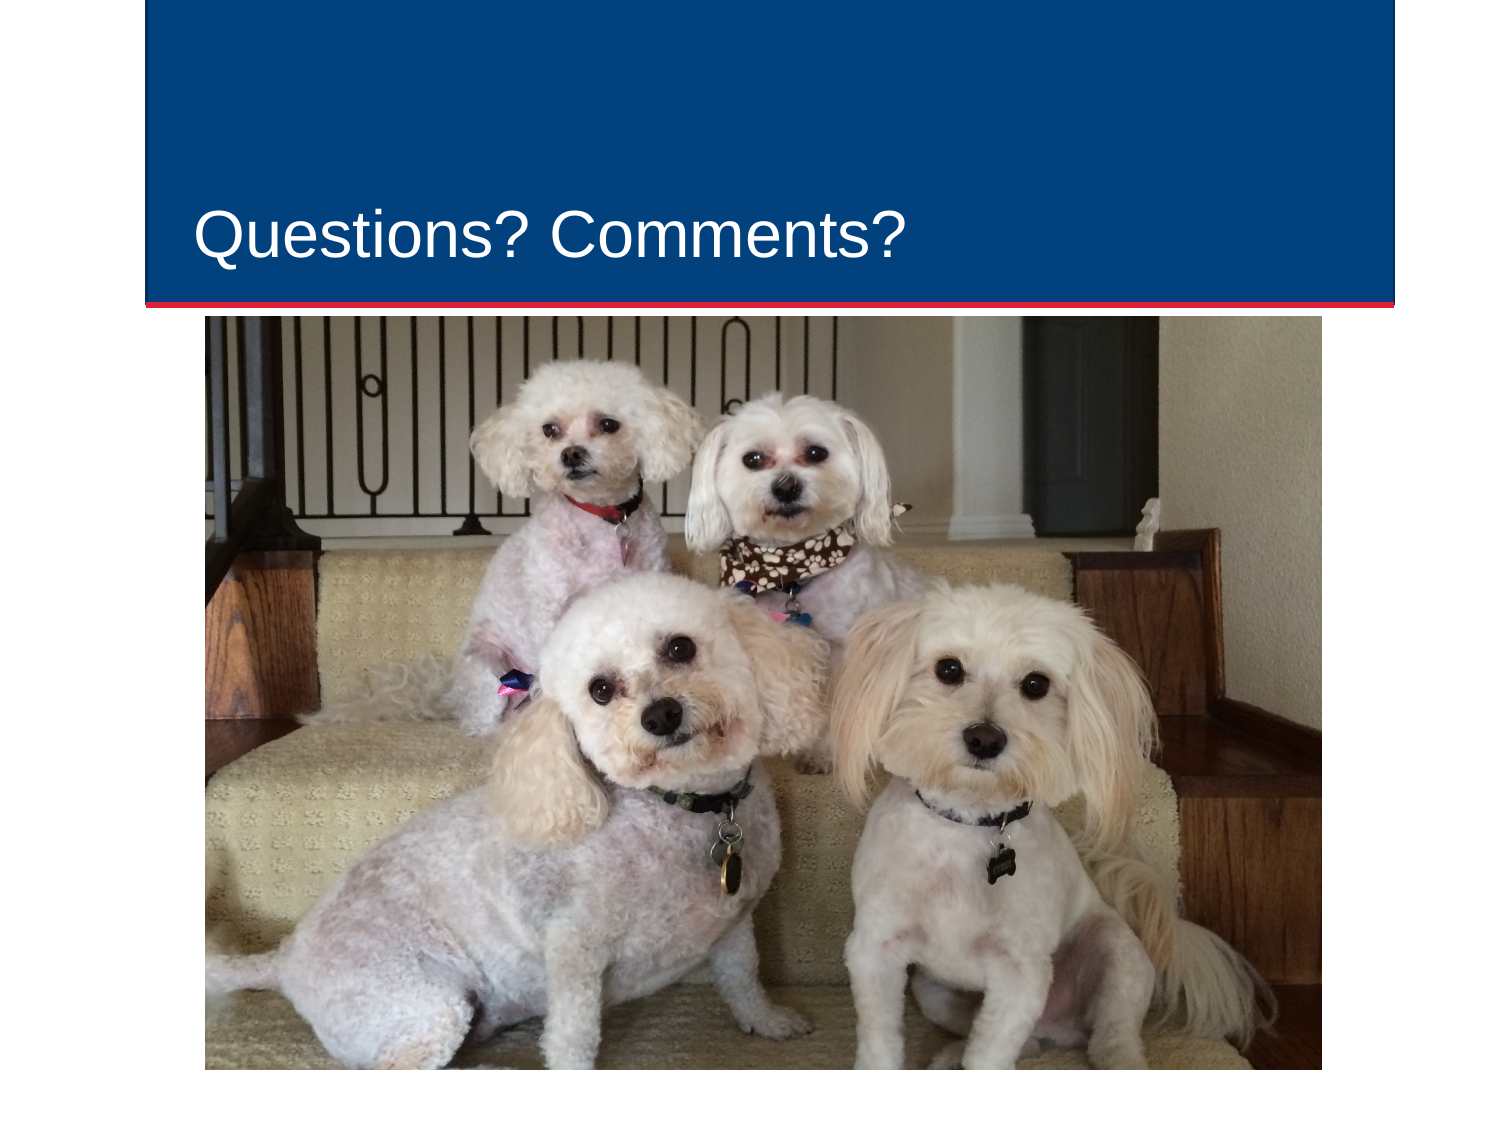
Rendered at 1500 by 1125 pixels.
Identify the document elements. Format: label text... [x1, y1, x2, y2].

title Questions? Comments? [178, 132, 1361, 280]
picture [204, 316, 1322, 1070]
